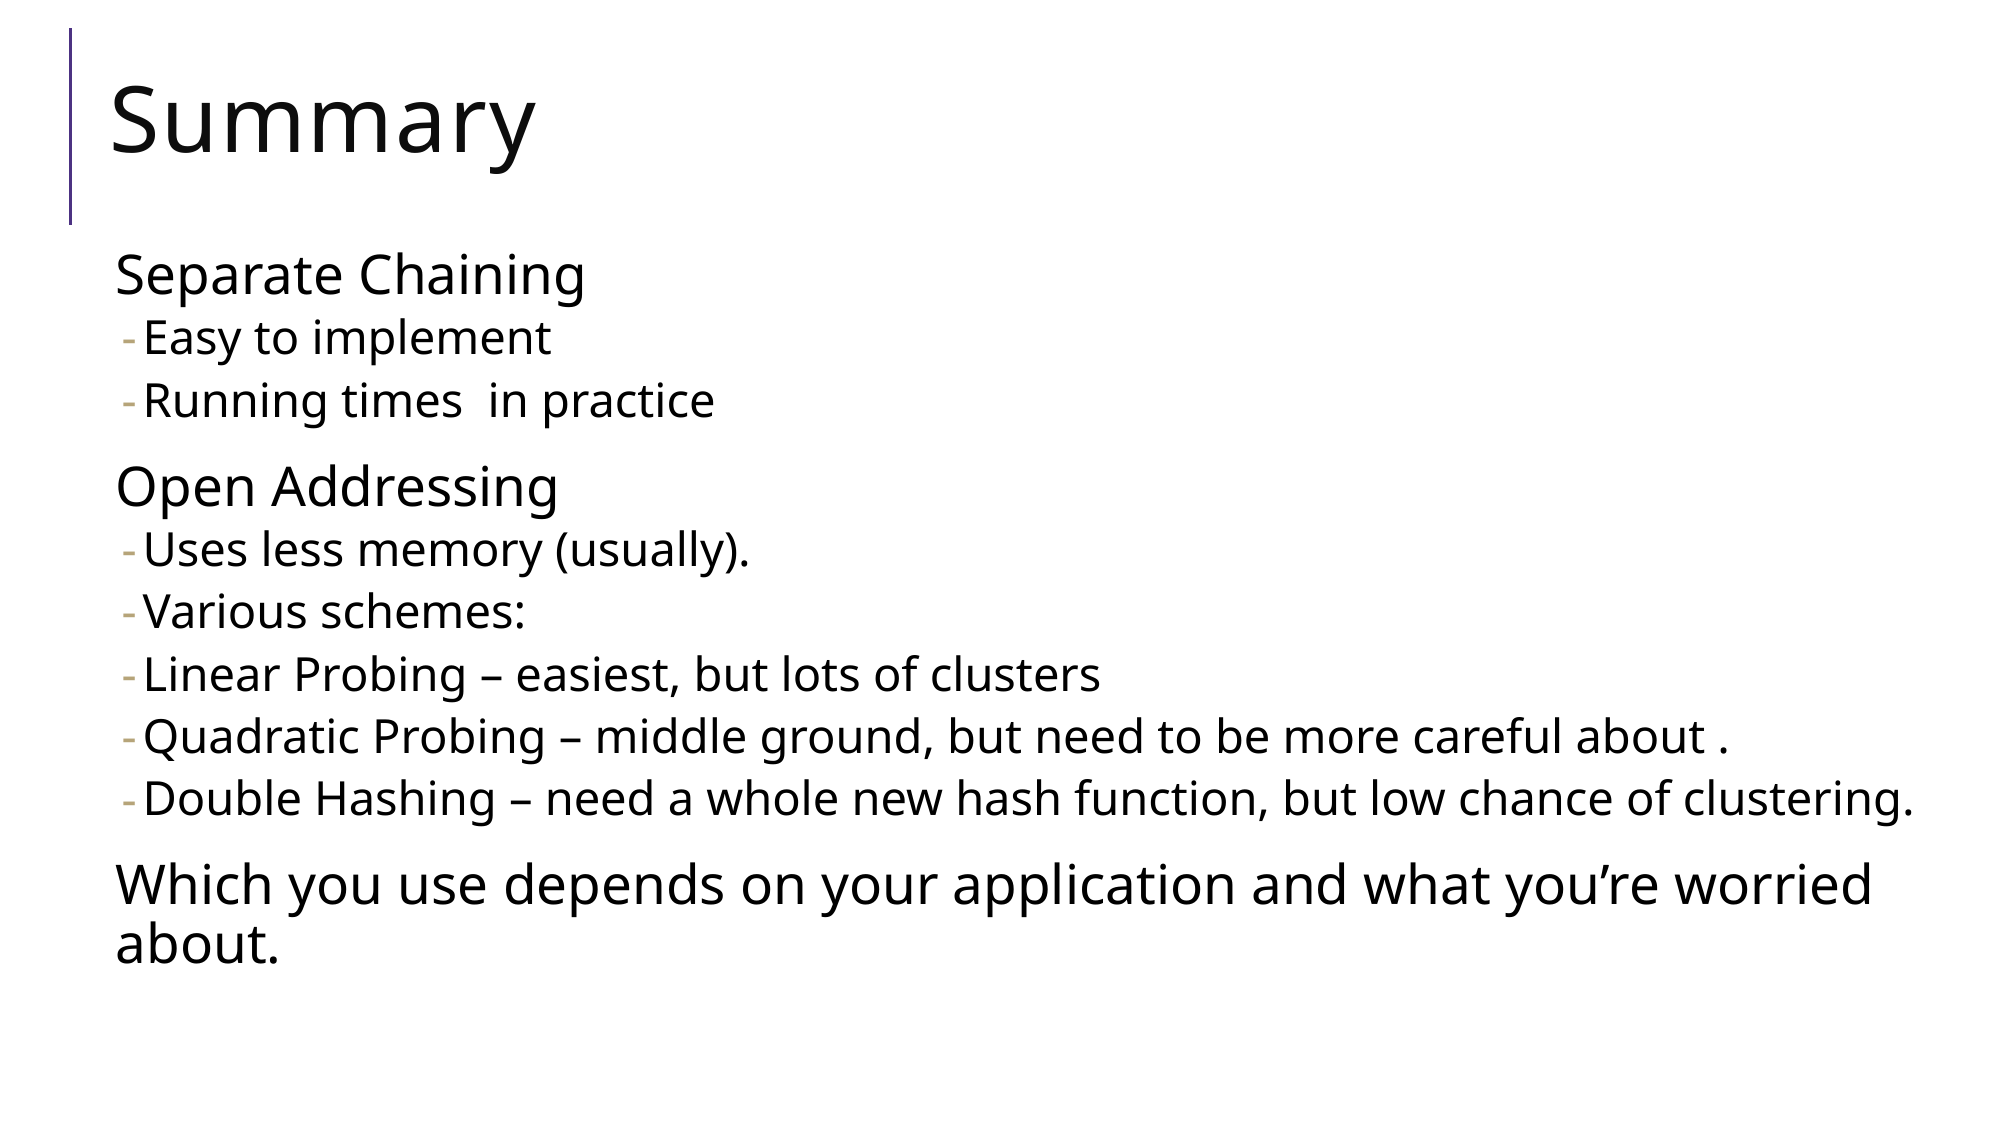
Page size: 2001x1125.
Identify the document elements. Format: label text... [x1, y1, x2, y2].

title Summary [94, 43, 1930, 210]
